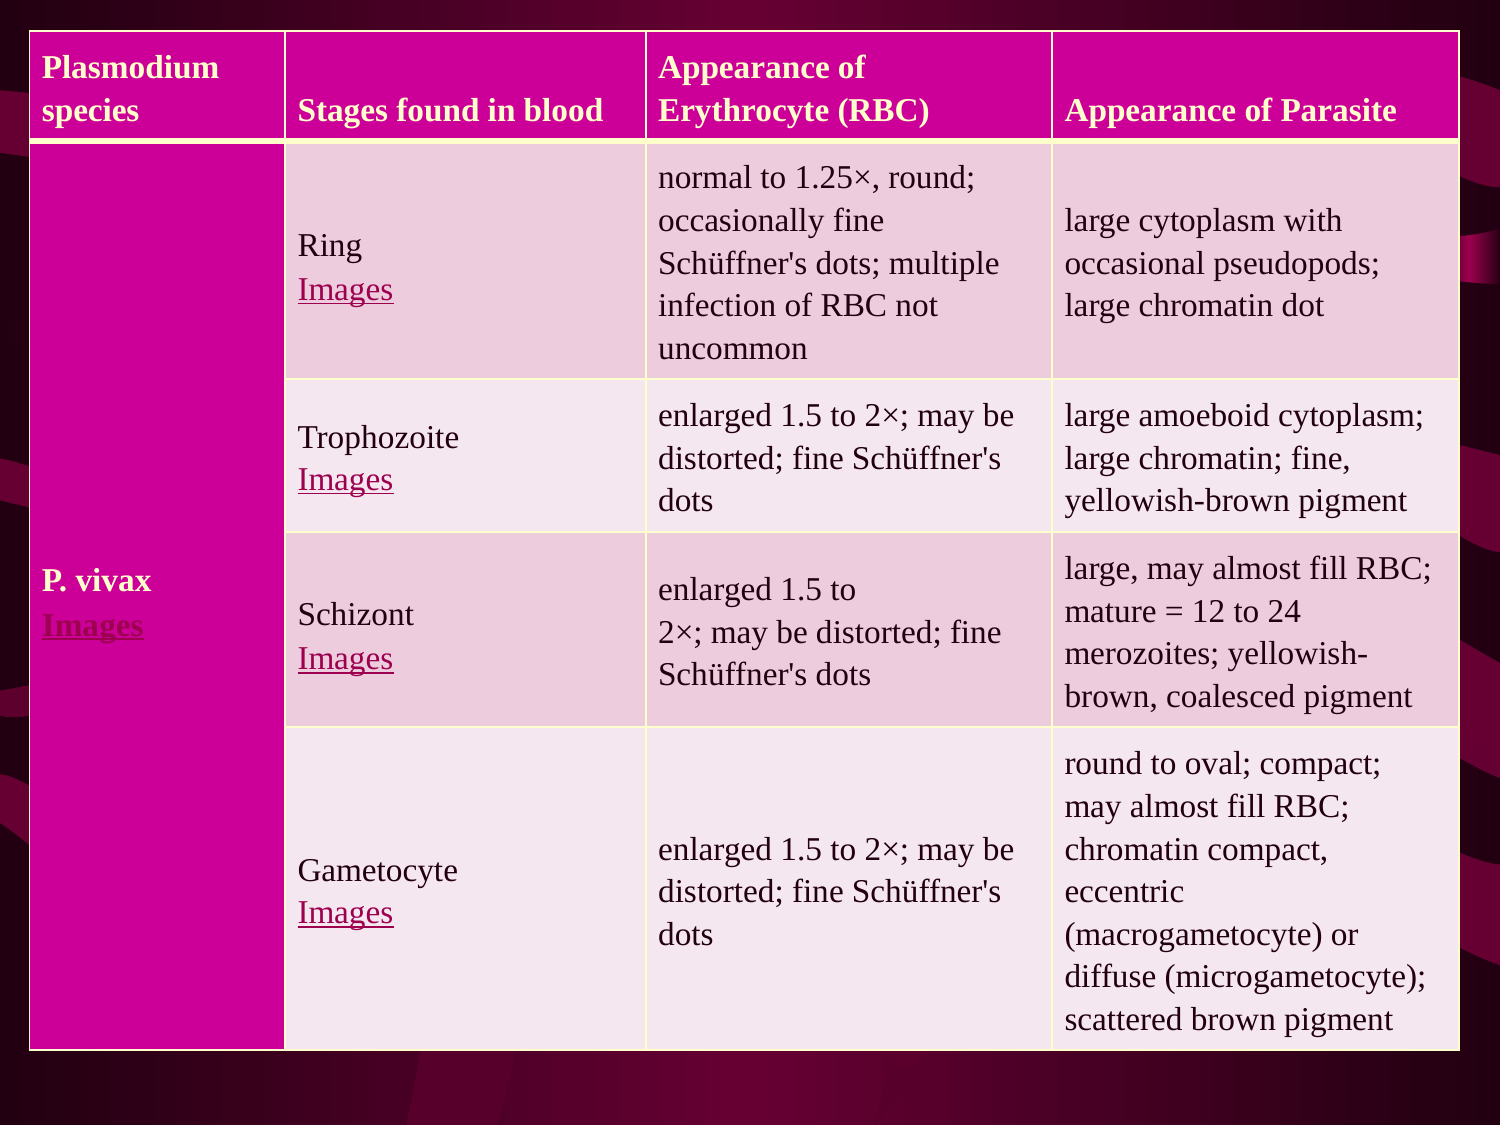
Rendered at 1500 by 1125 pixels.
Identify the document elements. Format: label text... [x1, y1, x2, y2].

table_cell enlarged 1.5 to 2×; may be distorted; fine Schüffner's dots [647, 533, 1051, 726]
table_header Appearance of Erythrocyte (RBC) [647, 32, 1051, 138]
table_cell P. vivax Images [30, 144, 284, 1049]
table_cell Ring Images [286, 144, 645, 378]
table_cell large, may almost fill RBC; mature = 12 to 24 merozoites; yellowish-brown, coalesced pigment [1053, 533, 1458, 726]
table_header Appearance of Parasite [1053, 32, 1458, 138]
table_cell Trophozoite Images [286, 380, 645, 531]
table_cell Schizont Images [286, 533, 645, 726]
table_header Plasmodium species [30, 32, 284, 138]
table_cell Gametocyte Images [286, 728, 645, 1049]
table_cell large amoeboid cytoplasm; large chromatin; fine, yellowish-brown pigment [1053, 380, 1458, 531]
table_cell large cytoplasm with occasional pseudopods; large chromatin dot [1053, 144, 1458, 378]
table_cell enlarged 1.5 to 2×; may be distorted; fine Schüffner's dots [647, 728, 1051, 1049]
table_cell round to oval; compact; may almost fill RBC; chromatin compact, eccentric (macrogametocyte) or diffuse (microgametocyte); scattered brown pigment [1053, 728, 1458, 1049]
table_cell normal to 1.25×, round; occasionally fine Schüffner's dots; multiple infection of RBC not uncommon [647, 144, 1051, 378]
table_cell enlarged 1.5 to 2×; may be distorted; fine Schüffner's dots [647, 380, 1051, 531]
table_header Stages found in blood [286, 32, 645, 138]
